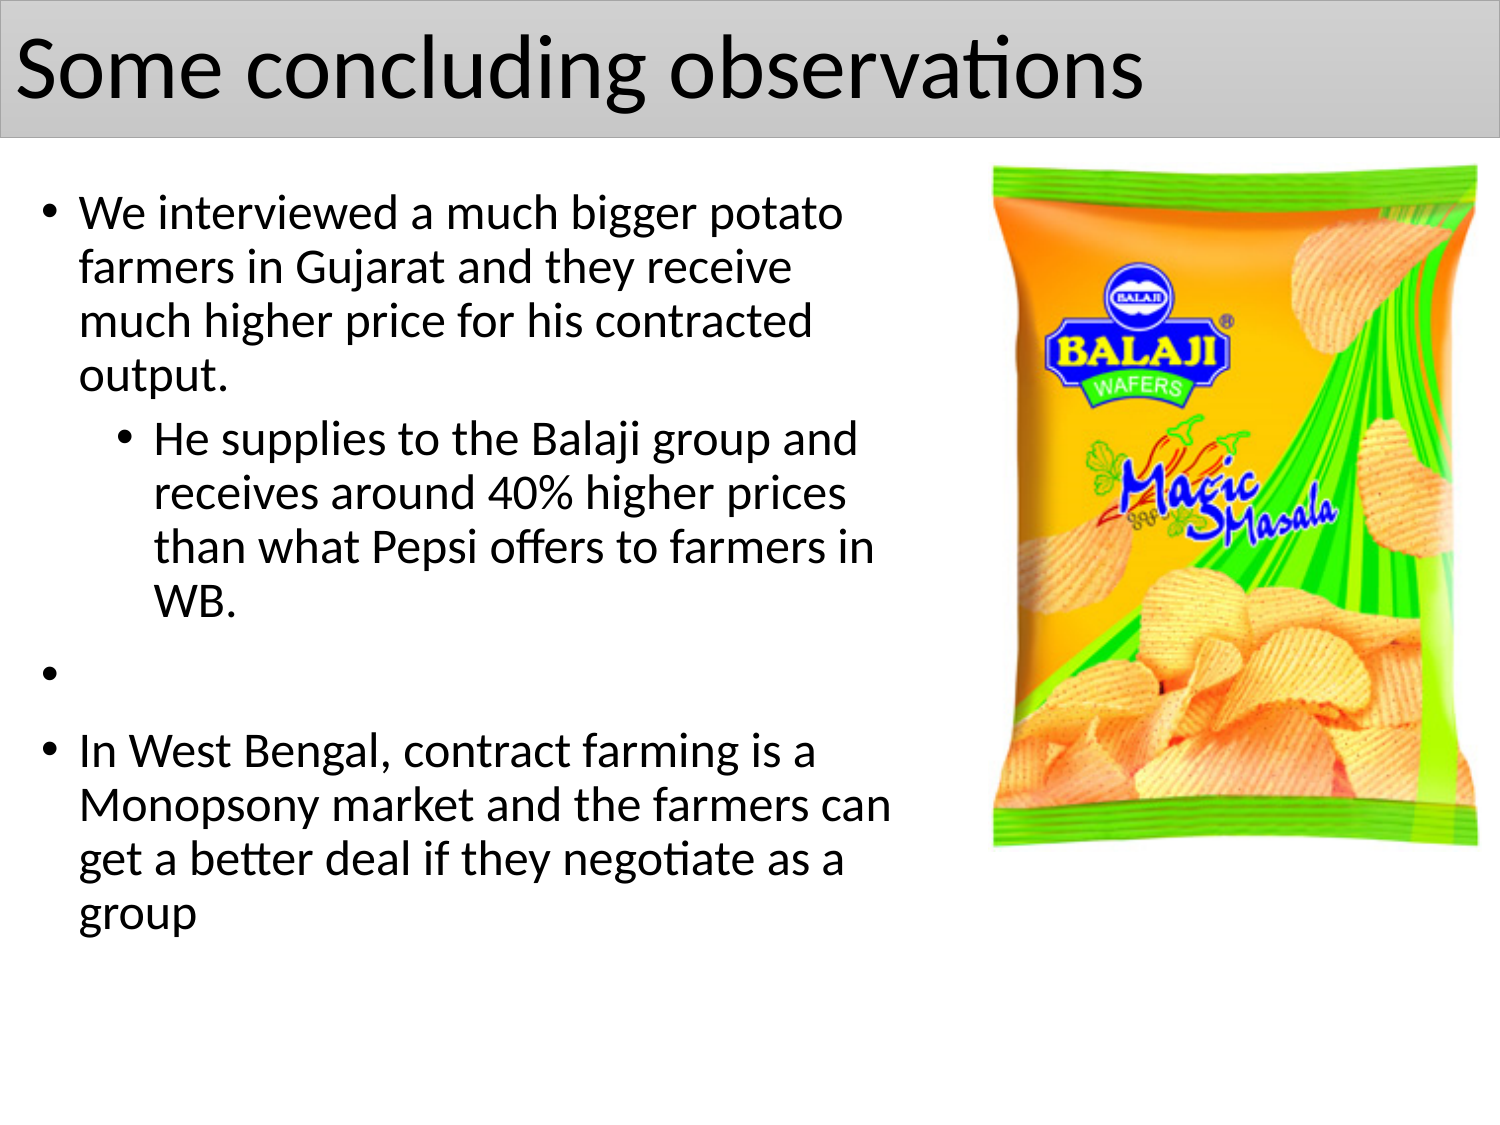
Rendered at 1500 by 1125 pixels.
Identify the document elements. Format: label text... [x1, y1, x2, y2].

list We interviewed a much bigger potato farmers in Gujarat and they receive much higher price for his contracted output. He supplies to the Balaji group and receives around 40% higher prices than what Pepsi offers to farmers in WB. In West Bengal, contract farming is a Monopsony market and the farmers can get a better deal if they negotiate as a group [26, 178, 919, 1075]
title Some concluding observations [0, 0, 1500, 138]
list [988, 162, 1482, 853]
